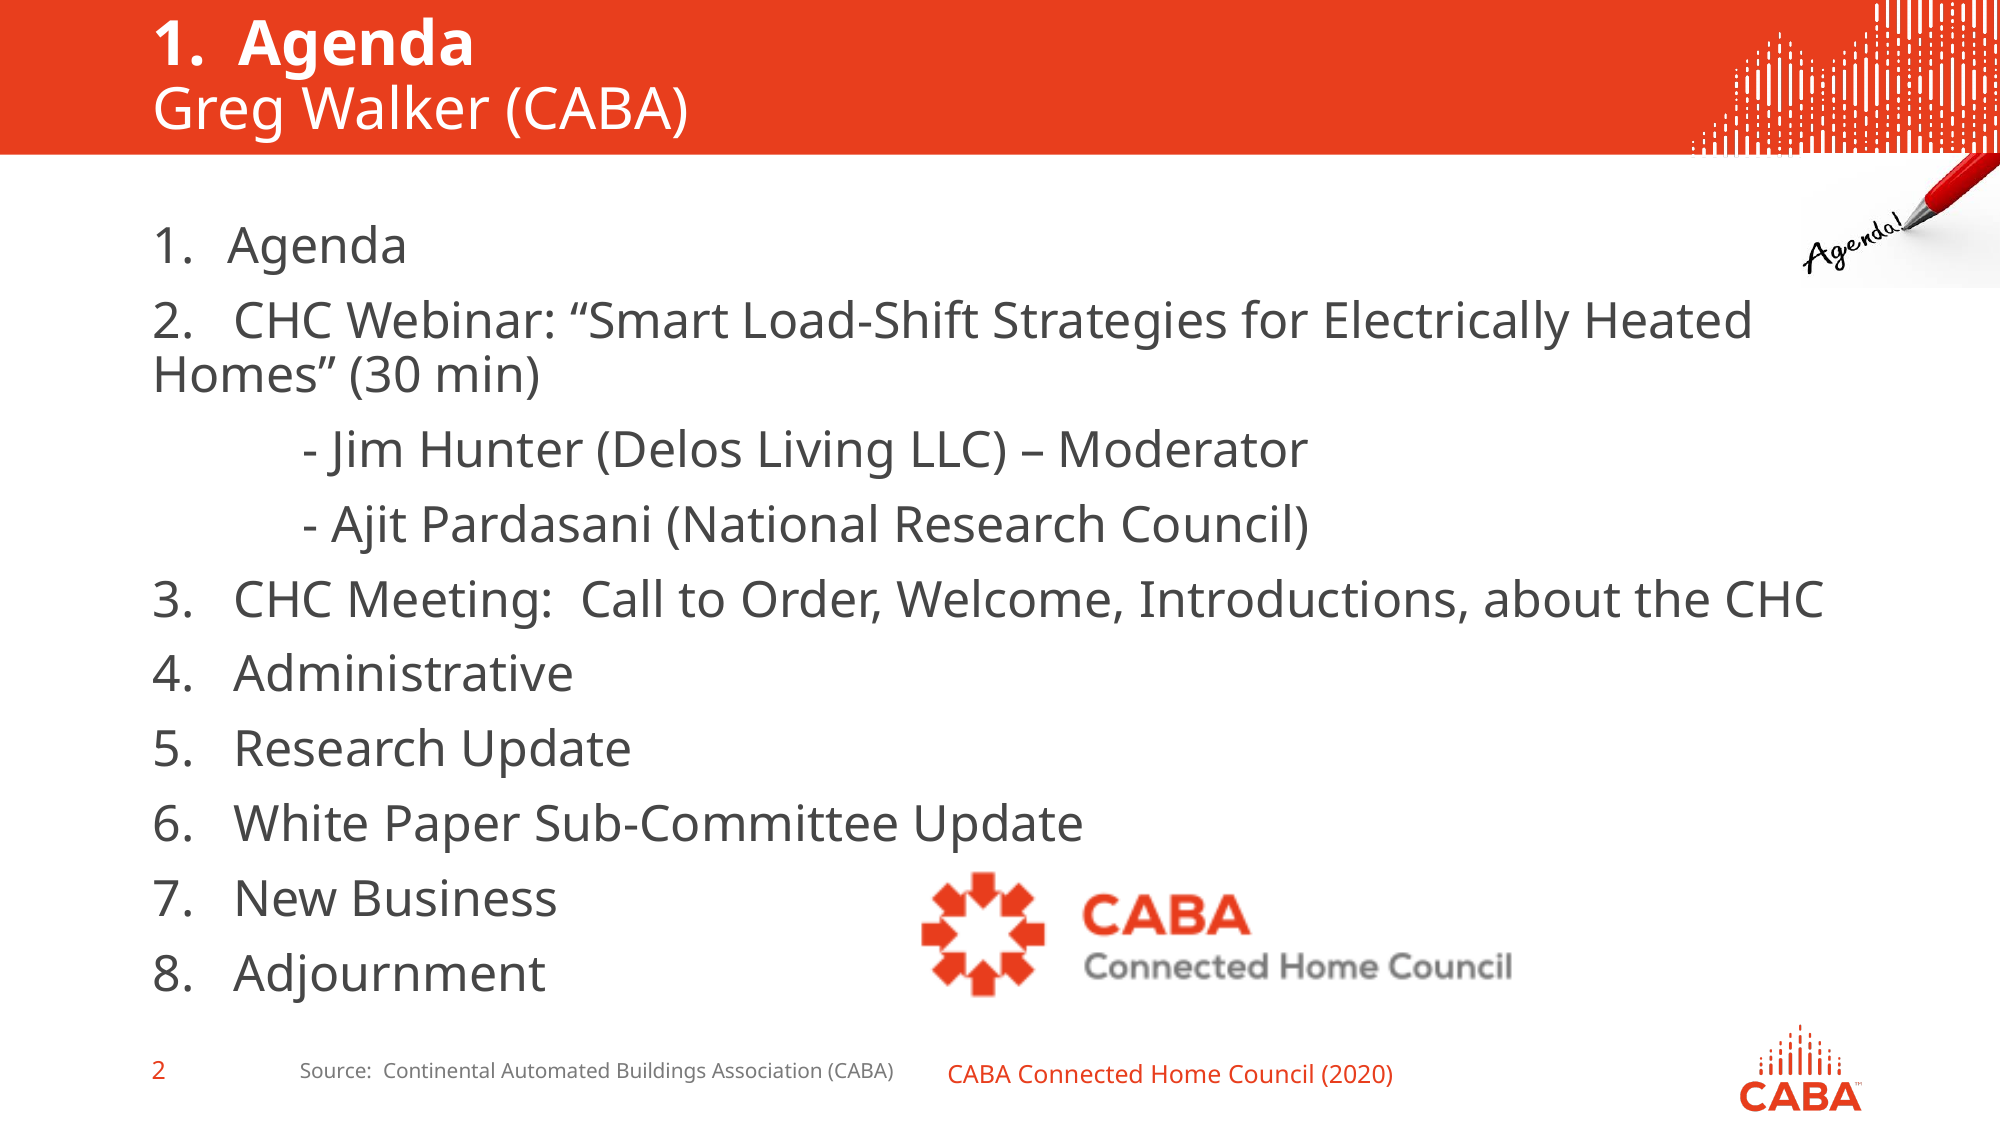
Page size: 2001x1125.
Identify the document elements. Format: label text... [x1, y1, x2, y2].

list Agenda 2. CHC Webinar: “Smart Load-Shift Strategies for Electrically Heated Homes” (30 min) - Jim Hunter (Delos Living LLC) – Moderator - Ajit Pardasani (National Research Council) 3. CHC Meeting: Call to Order, Welcome, Introductions, about the CHC 4. Administrative 5. Research Update 6. White Paper Sub-Committee Update 7. New Business 8. Adjournment [137, 213, 1943, 1023]
slide_number 2 [136, 1042, 239, 1101]
picture [909, 871, 1513, 1015]
title 1. Agenda Greg Walker (CABA) [137, 4, 1383, 91]
picture [1801, 153, 2000, 288]
